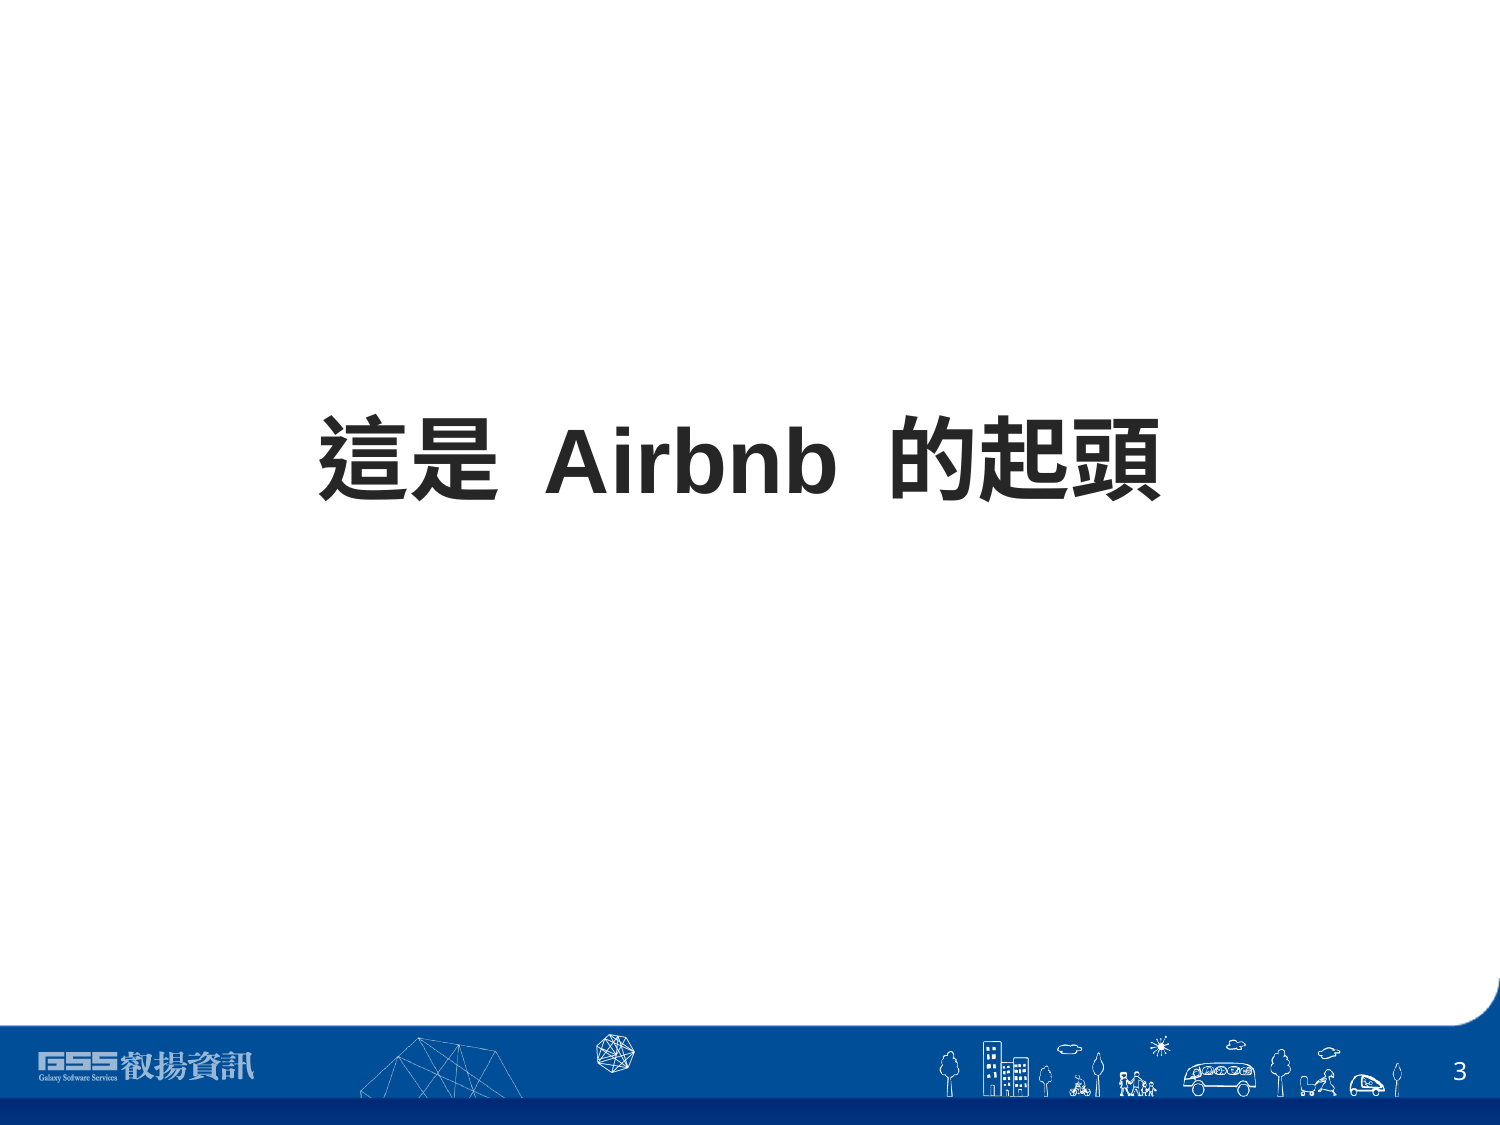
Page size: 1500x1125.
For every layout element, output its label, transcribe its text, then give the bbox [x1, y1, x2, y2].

list 這是 Airbnb 的起頭 [64, 137, 1415, 1005]
picture [0, 978, 1500, 1125]
slide_number 3 [1132, 1042, 1483, 1103]
